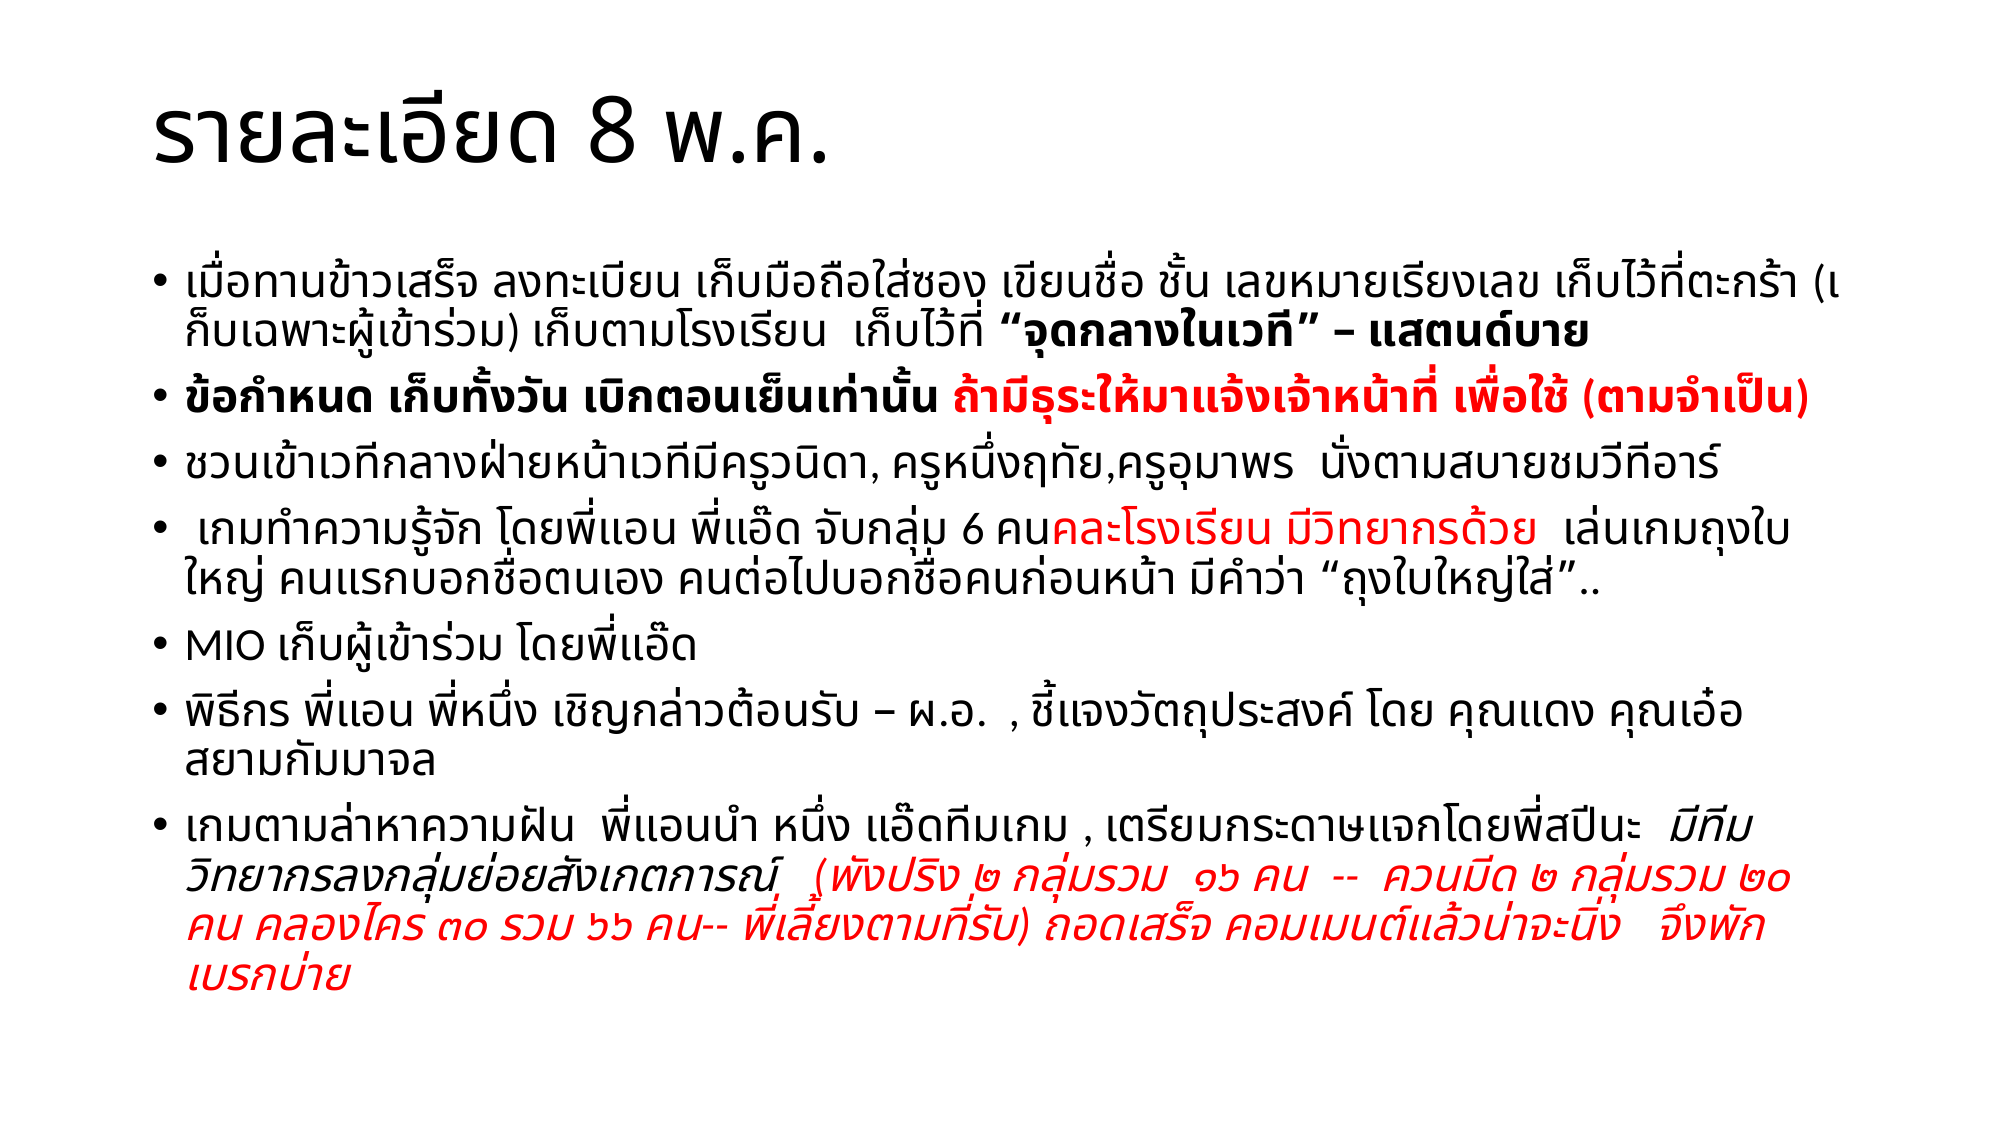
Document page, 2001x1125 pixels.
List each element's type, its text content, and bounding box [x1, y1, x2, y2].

list เมื่อทานข้าวเสร็จ ลงทะเบียน เก็บมือถือใส่ซอง เขียนชื่อ ชั้น เลขหมายเรียงเลข เก็บไว้ที่ตะกร้า (เก็บเฉพาะผู้เข้าร่วม) เก็บตามโรงเรียน เก็บไว้ที่ “จุดกลางในเวที” – แสตนด์บาย ข้อกำหนด เก็บทั้งวัน เบิกตอนเย็นเท่านั้น ถ้ามีธุระให้มาแจ้งเจ้าหน้าที่ เพื่อใช้ (ตามจำเป็น) ชวนเข้าเวทีกลางฝ่ายหน้าเวทีมีครูวนิดา, ครูหนึ่งฤทัย,ครูอุมาพร นั่งตามสบายชมวีทีอาร์ เกมทำความรู้จัก โดยพี่แอน พี่แอ๊ด จับกลุ่ม 6 คนคละโรงเรียน มีวิทยากรด้วย เล่นเกมถุงใบใหญ่ คนแรกบอกชื่อตนเอง คนต่อไปบอกชื่อคนก่อนหน้า มีคำว่า “ถุงใบใหญ่ใส่”.. MIO เก็บผู้เข้าร่วม โดยพี่แอ๊ด พิธีกร พี่แอน พี่หนึ่ง เชิญกล่าวต้อนรับ – ผ.อ. , ชี้แจงวัตถุประสงค์ โดย คุณแดง คุณเอ๋อ สยามกัมมาจล เกมตามล่าหาความฝัน พี่แอนนำ หนึ่ง แอ๊ดทีมเกม , เตรียมกระดาษแจกโดยพี่สปีนะ มีทีมวิทยากรลงกลุ่มย่อยสังเกตการณ์ (พังปริง ๒ กลุ่มรวม ๑๖ คน -- ควนมีด ๒ กลุ่มรวม ๒๐ คน คลองไคร ๓๐ รวม ๖๖ คน-- พี่เลี้ยงตามที่รับ) ถอดเสร็จ คอมเมนต์แล้วน่าจะนิ่ง จึงพักเบรกบ่าย [137, 249, 1863, 1014]
title รายละเอียด 8 พ.ค. [137, 59, 1863, 206]
